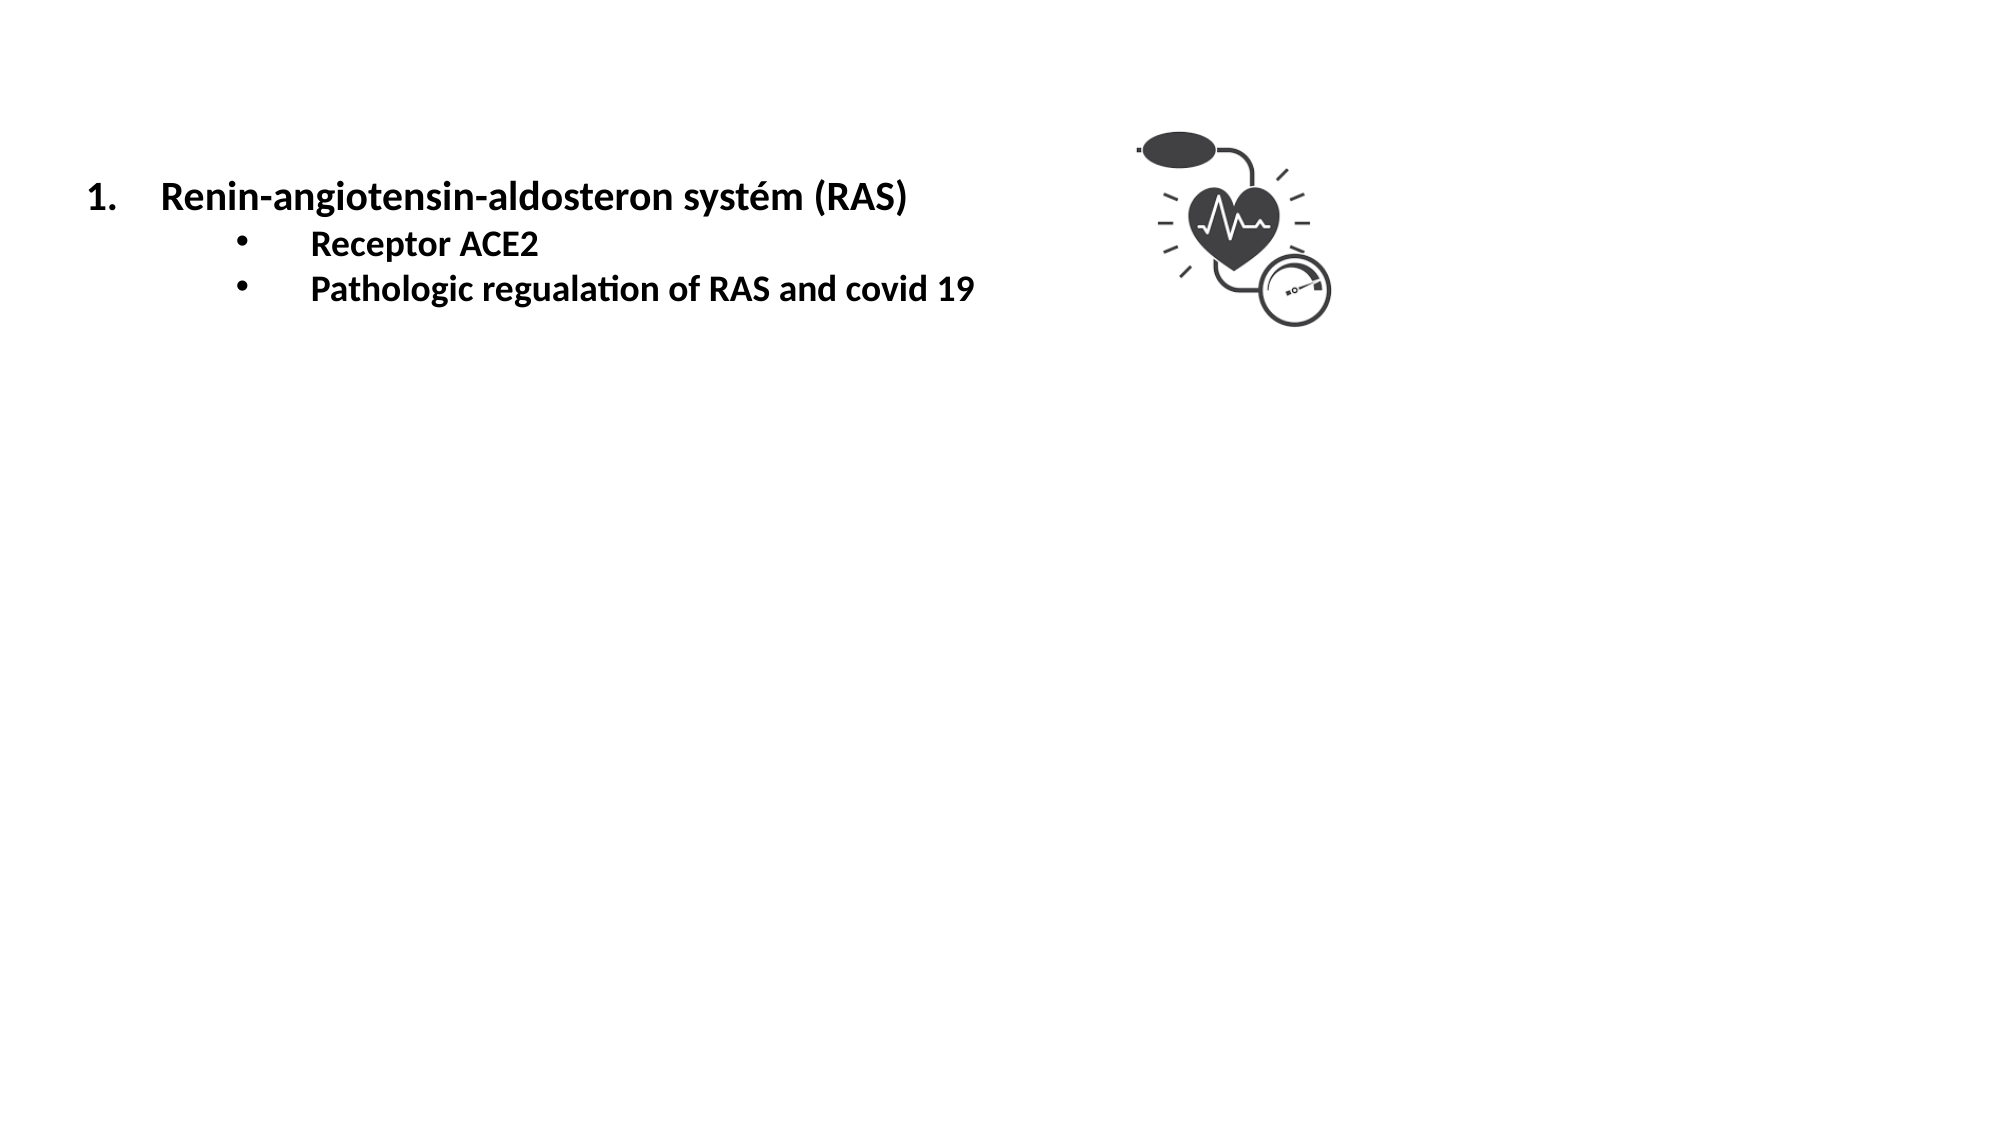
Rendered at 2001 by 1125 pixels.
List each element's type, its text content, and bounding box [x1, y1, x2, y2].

picture [1120, 115, 1348, 336]
text_box Renin-angiotensin-aldosteron systém (RAS) Receptor ACE2 Pathologic regualation of RAS and covid 19 [70, 161, 1394, 461]
